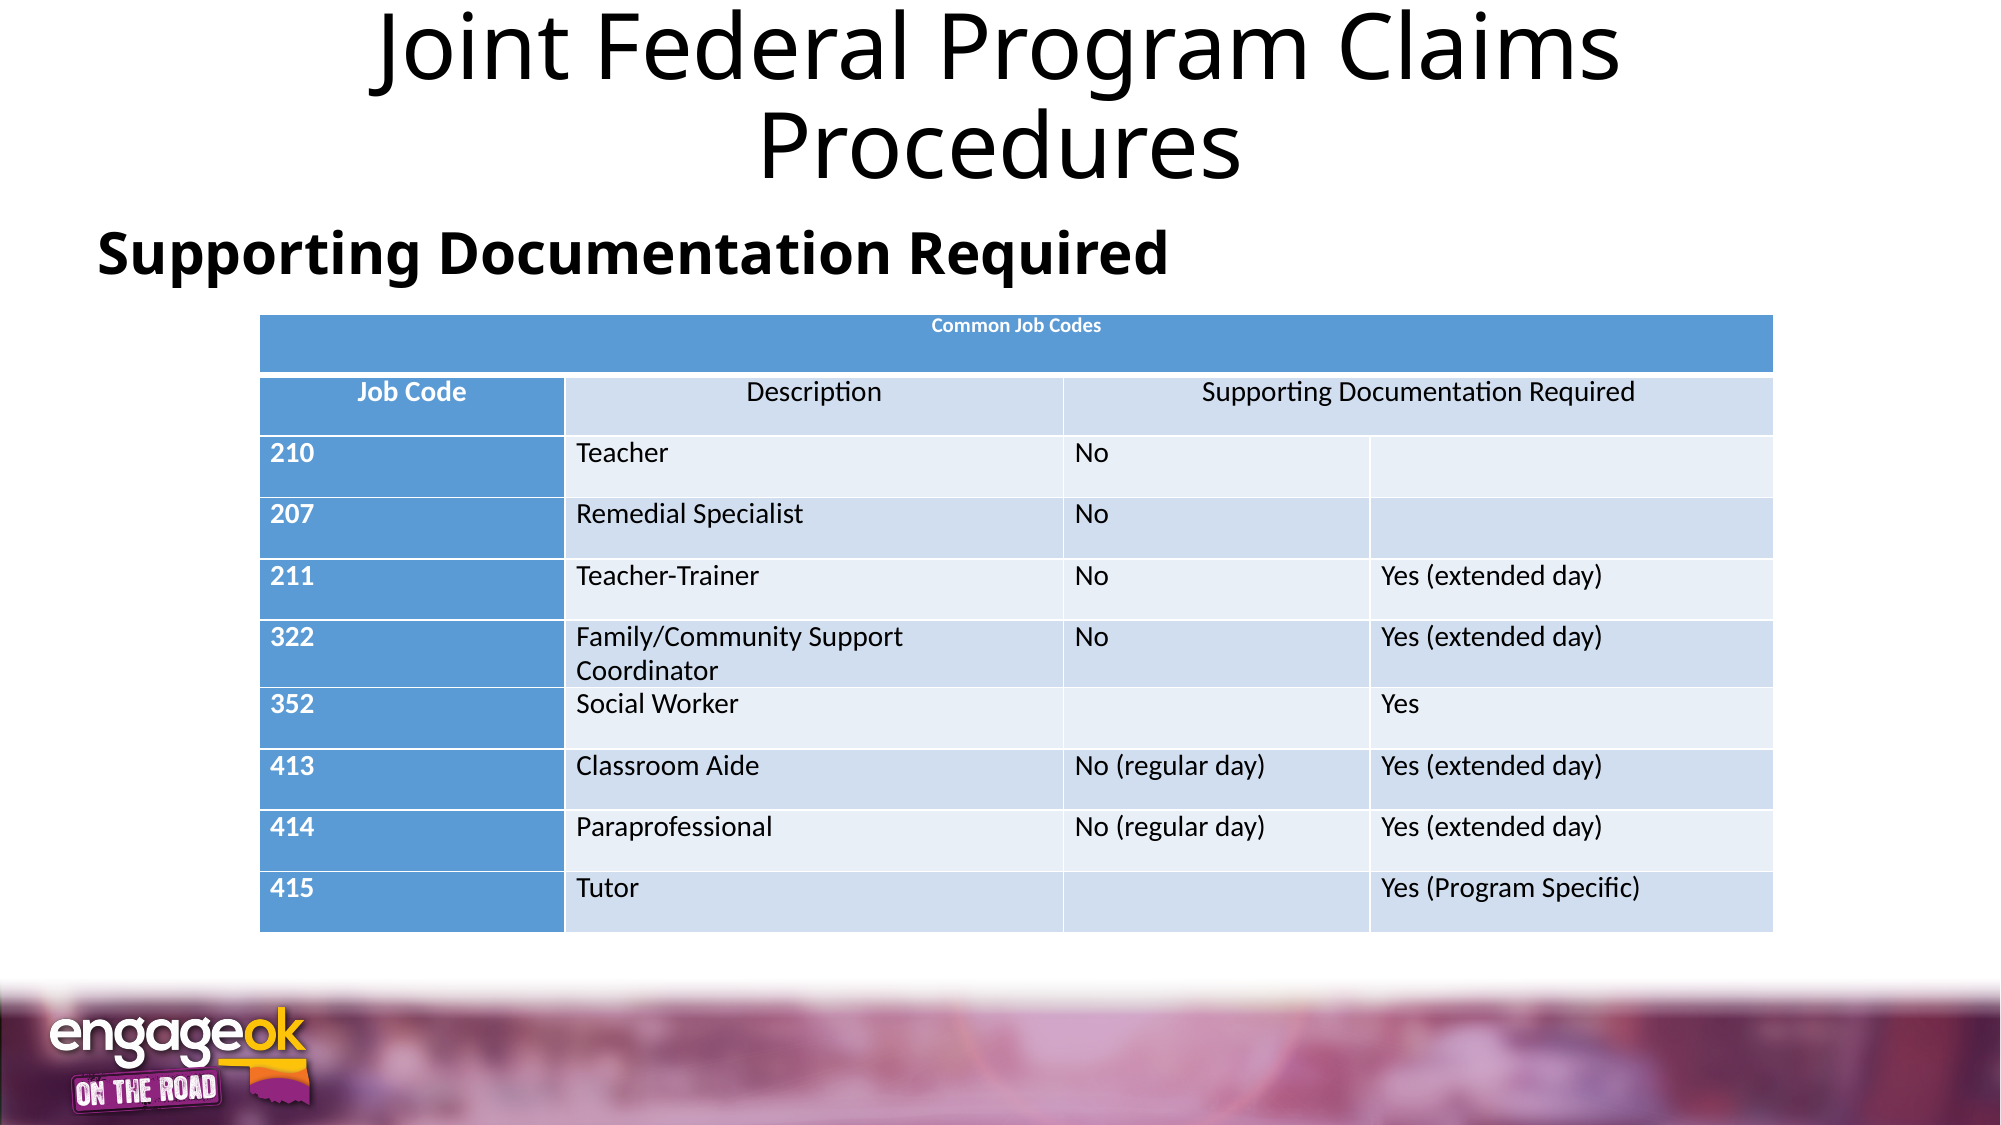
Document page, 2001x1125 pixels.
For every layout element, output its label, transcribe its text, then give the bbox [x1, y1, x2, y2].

table_cell [1064, 872, 1369, 932]
table_cell 207 [260, 498, 564, 558]
table_cell Yes (extended day) [1371, 750, 1773, 809]
table_cell [1371, 498, 1773, 558]
table_cell Tutor [566, 872, 1063, 932]
table_cell [1064, 688, 1369, 748]
table_header Common Job Codes [260, 315, 1773, 372]
table_cell No [1064, 437, 1369, 497]
table_cell Yes (extended day) [1371, 621, 1773, 687]
table_cell 413 [260, 750, 564, 809]
table_cell Classroom Aide [566, 750, 1063, 809]
table_cell Social Worker [566, 688, 1063, 748]
table_cell No (regular day) [1064, 750, 1369, 809]
table_cell Yes (extended day) [1371, 811, 1773, 871]
title Joint Federal Program Claims Procedures [137, 20, 1863, 178]
table_cell 210 [260, 437, 564, 497]
table_cell Description [566, 378, 1063, 435]
table_cell No [1064, 621, 1369, 687]
table_cell Teacher-Trainer [566, 560, 1063, 619]
table_cell Yes [1371, 688, 1773, 748]
table_cell Paraprofessional [566, 811, 1063, 871]
table_cell 414 [260, 811, 564, 871]
table_cell Remedial Specialist [566, 498, 1063, 558]
table_cell Family/Community Support Coordinator [566, 621, 1063, 687]
table_cell Supporting Documentation Required [1064, 378, 1773, 435]
table_cell Teacher [566, 437, 1063, 497]
picture [0, 975, 2001, 1125]
table_cell Yes (Program Specific) [1371, 872, 1773, 932]
table_cell 415 [260, 872, 564, 932]
table_cell Job Code [260, 378, 564, 435]
list Supporting Documentation Required [82, 216, 1915, 974]
table_cell No [1064, 560, 1369, 619]
table_cell No (regular day) [1064, 811, 1369, 871]
table_cell No [1064, 498, 1369, 558]
table_cell 352 [260, 688, 564, 748]
table_cell [1371, 437, 1773, 497]
table_cell 322 [260, 621, 564, 687]
table_cell Yes (extended day) [1371, 560, 1773, 619]
table_cell 211 [260, 560, 564, 619]
